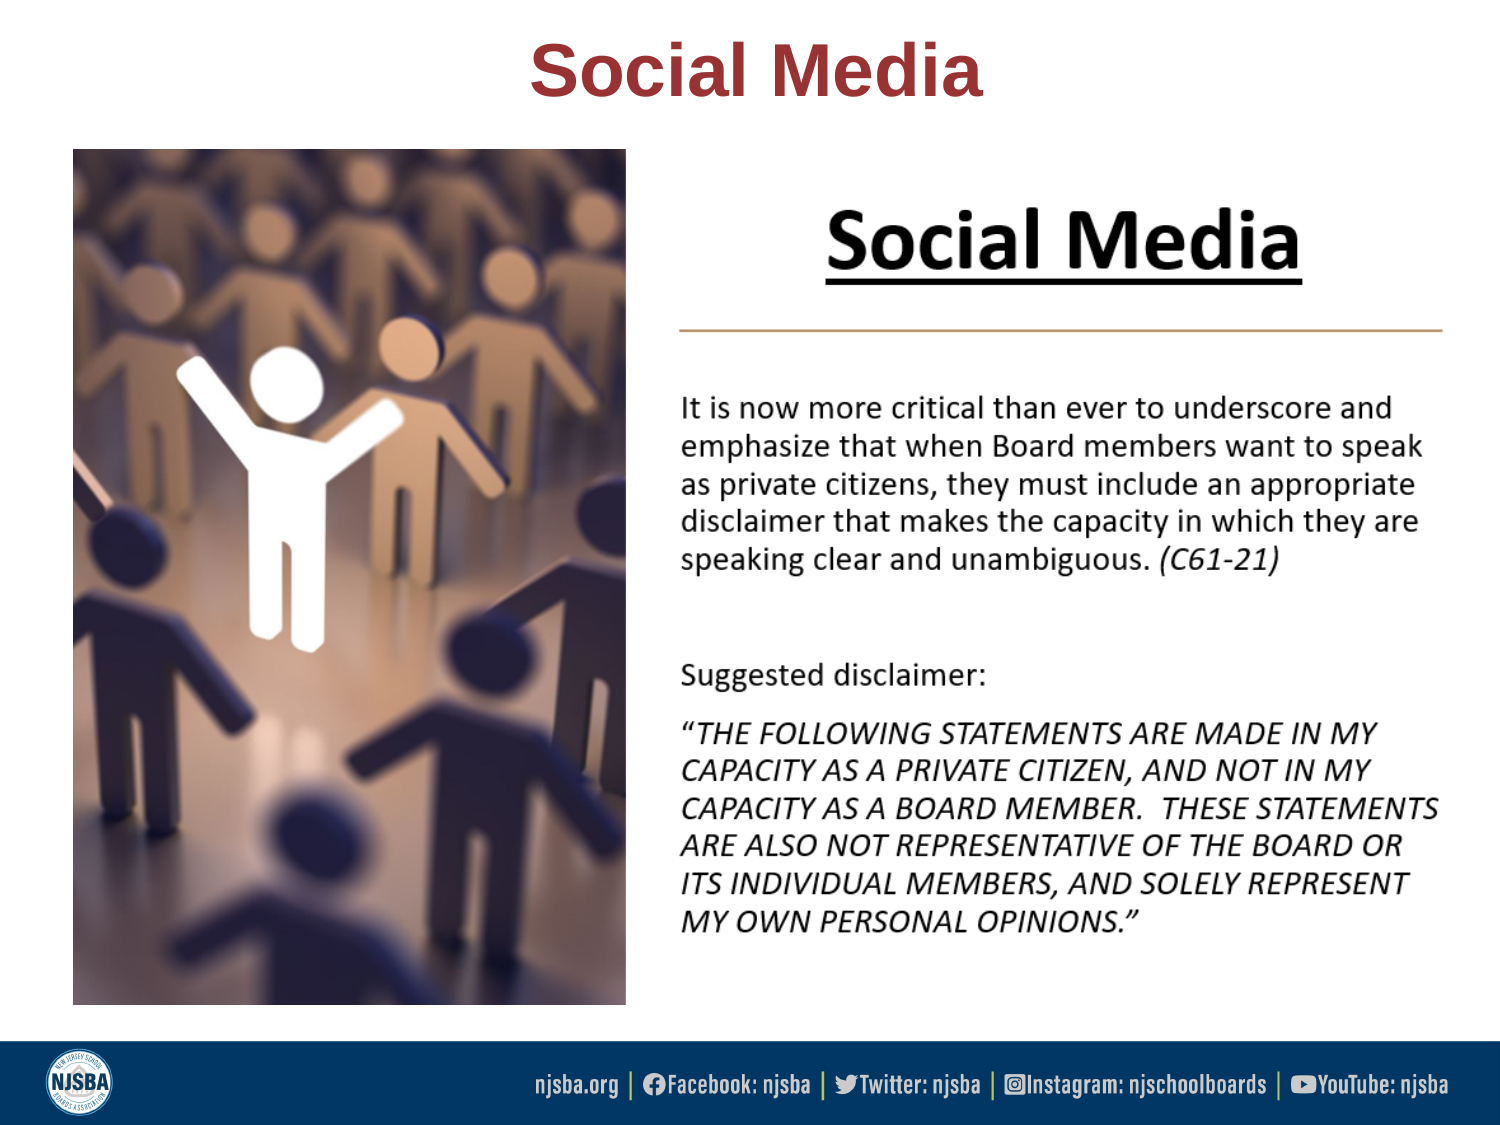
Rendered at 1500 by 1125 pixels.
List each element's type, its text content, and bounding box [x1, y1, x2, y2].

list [73, 149, 1470, 1006]
picture [0, 0, 1500, 1125]
title Social Media [125, 13, 1388, 121]
